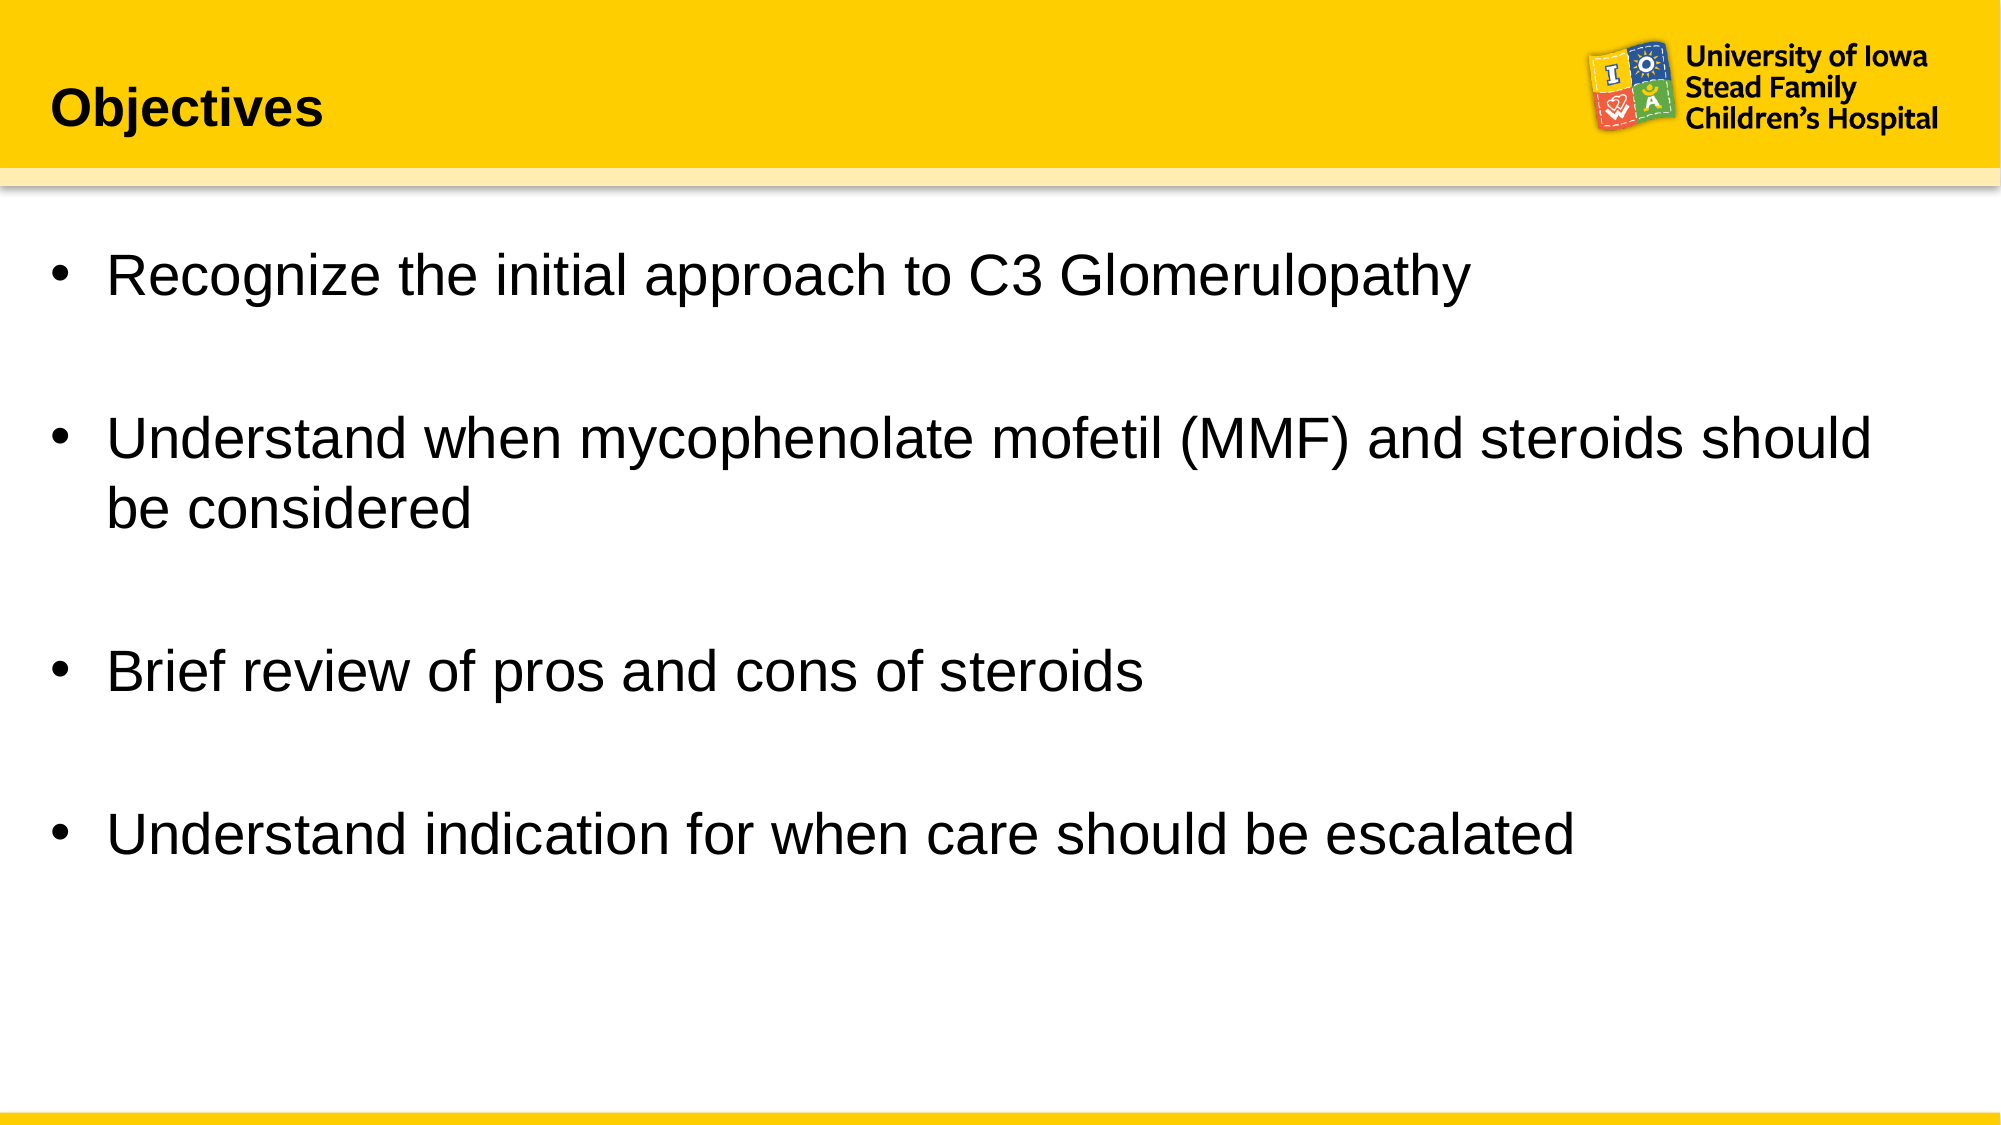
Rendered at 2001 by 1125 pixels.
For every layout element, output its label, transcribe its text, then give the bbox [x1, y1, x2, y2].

list Recognize the initial approach to C3 Glomerulopathy Understand when mycophenolate mofetil (MMF) and steroids should be considered Brief review of pros and cons of steroids Understand indication for when care should be escalated [50, 237, 1950, 1063]
picture [1571, 22, 1950, 157]
title Objectives [50, 42, 1500, 168]
